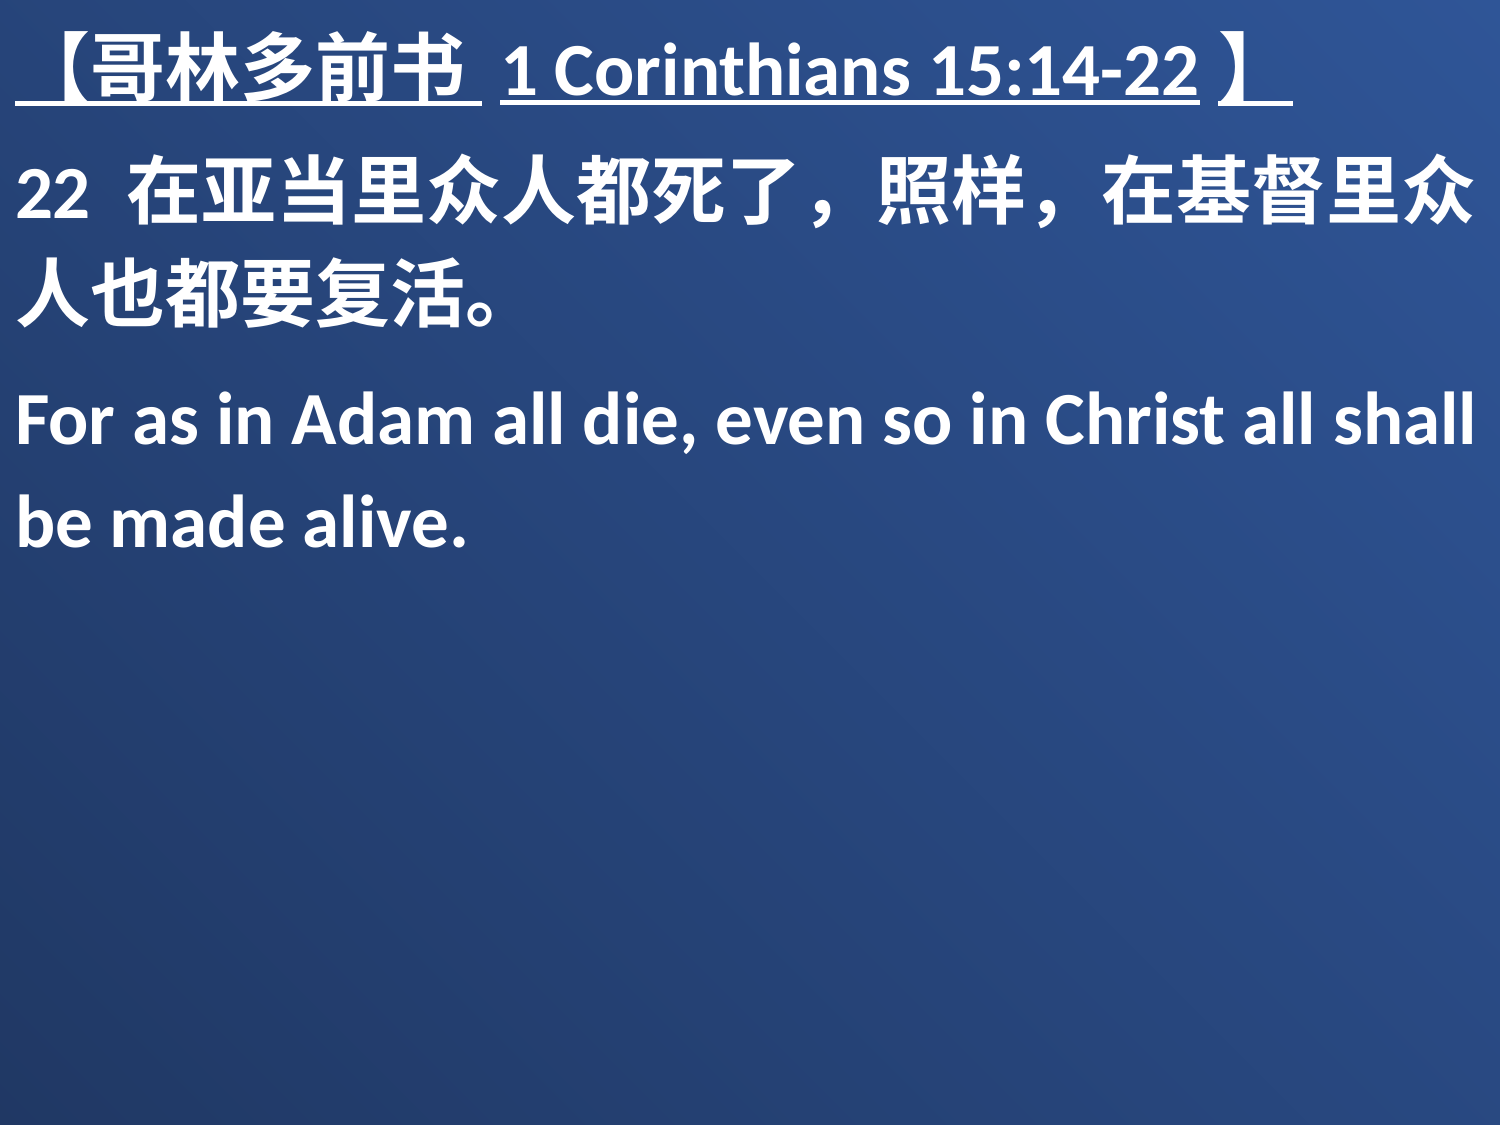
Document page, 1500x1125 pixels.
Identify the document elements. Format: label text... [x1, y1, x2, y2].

subtitle 【哥林多前书 1 Corinthians 15:14-22】 22 在亚当里众人都死了，照样，在基督里众人也都要复活。 For as in Adam all die, even so in Christ all shall be made alive. [0, 0, 1500, 1125]
